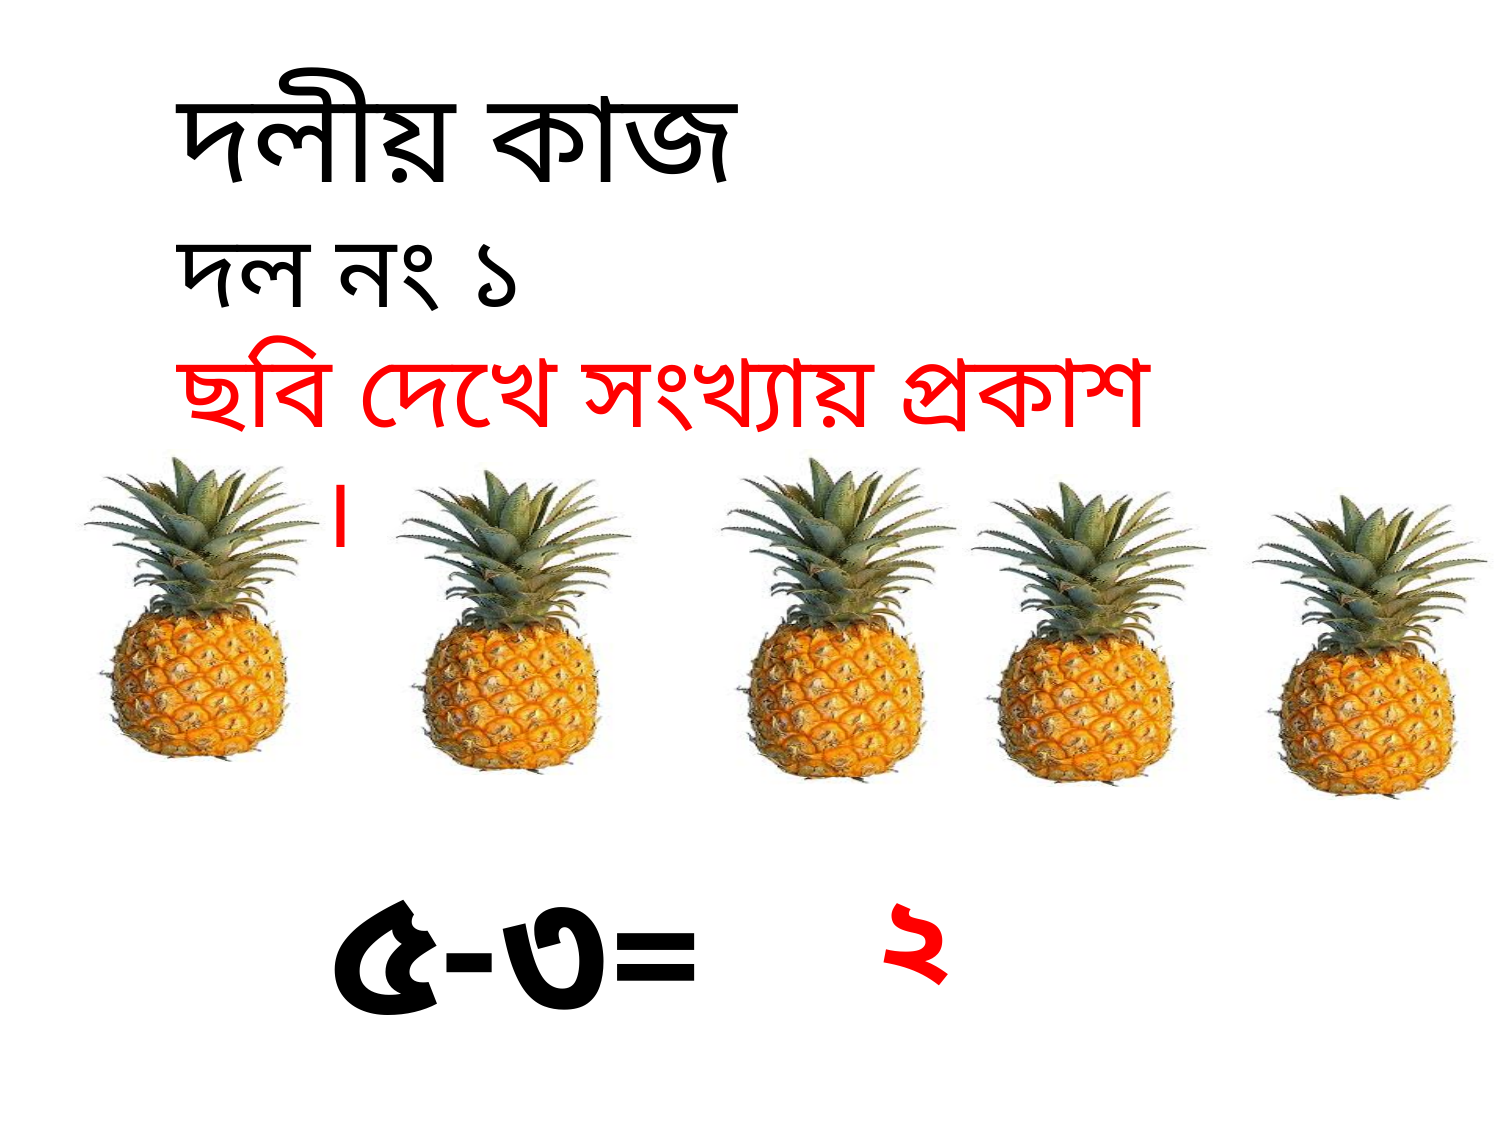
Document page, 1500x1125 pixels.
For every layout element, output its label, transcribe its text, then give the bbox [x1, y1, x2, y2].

text_box ২ [862, 849, 991, 1015]
text_box ৫-৩= [312, 824, 950, 1060]
picture [387, 462, 644, 779]
picture [1243, 487, 1500, 804]
text_box দলীয় কাজ দল নং ১ ছবি দেখে সংখ্যায় প্রকাশ কর। [162, 49, 1300, 695]
picture [74, 449, 332, 766]
picture [712, 449, 1219, 791]
